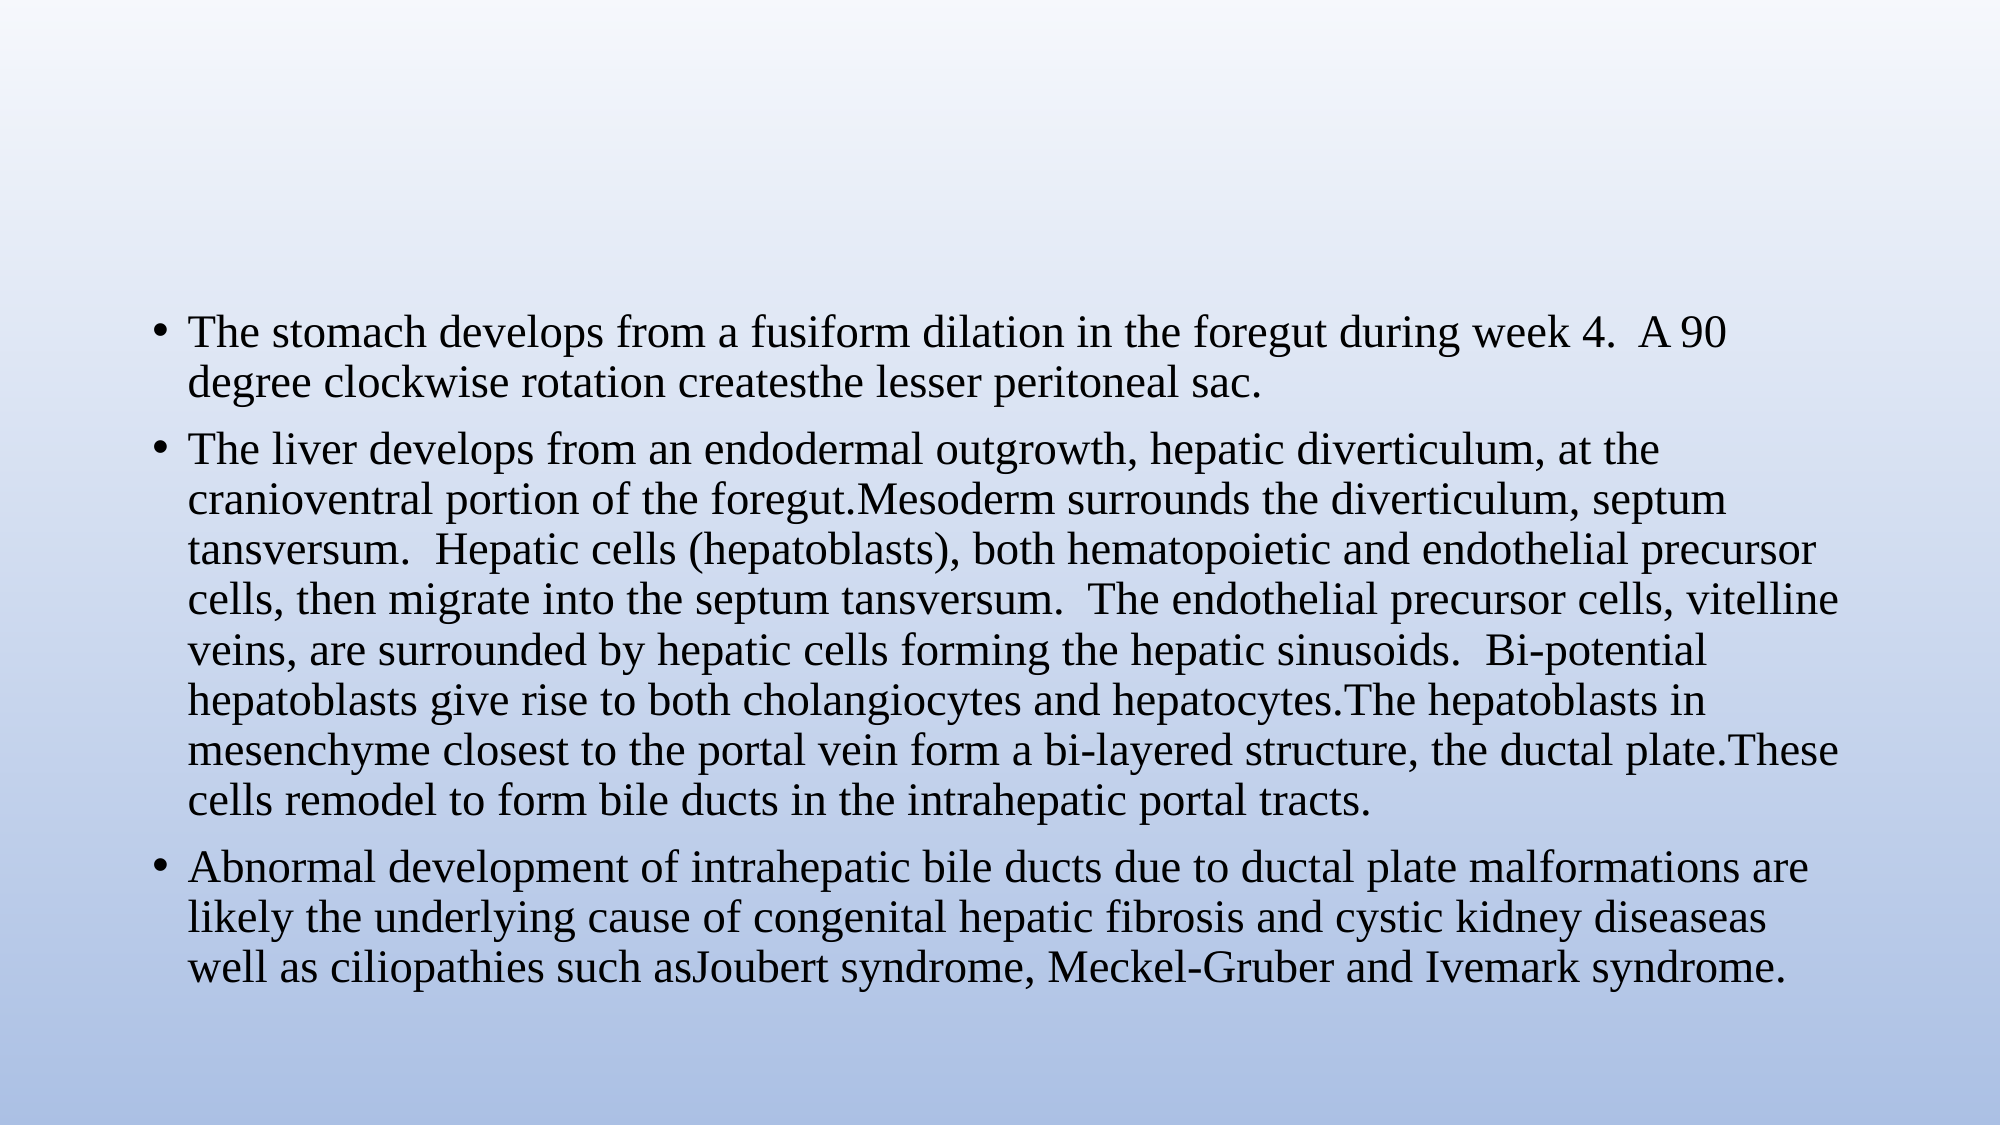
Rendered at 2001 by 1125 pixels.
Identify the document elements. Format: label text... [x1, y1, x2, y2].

list The stomach develops from a fusiform dilation in the foregut during week 4. A 90 degree clockwise rotation createsthe lesser peritoneal sac. The liver develops from an endodermal outgrowth, hepatic diverticulum, at the cranioventral portion of the foregut.Mesoderm surrounds the diverticulum, septum tansversum. Hepatic cells (hepatoblasts), both hematopoietic and endothelial precursor cells, then migrate into the septum tansversum. The endothelial precursor cells, vitelline veins, are surrounded by hepatic cells forming the hepatic sinusoids. Bi-potential hepatoblasts give rise to both cholangiocytes and hepatocytes.The hepatoblasts in mesenchyme closest to the portal vein form a bi-layered structure, the ductal plate.These cells remodel to form bile ducts in the intrahepatic portal tracts. Abnormal development of intrahepatic bile ducts due to ductal plate malformations are likely the underlying cause of congenital hepatic fibrosis and cystic kidney diseaseas well as ciliopathies such asJoubert syndrome, Meckel-Gruber and Ivemark syndrome. [137, 299, 1863, 1014]
